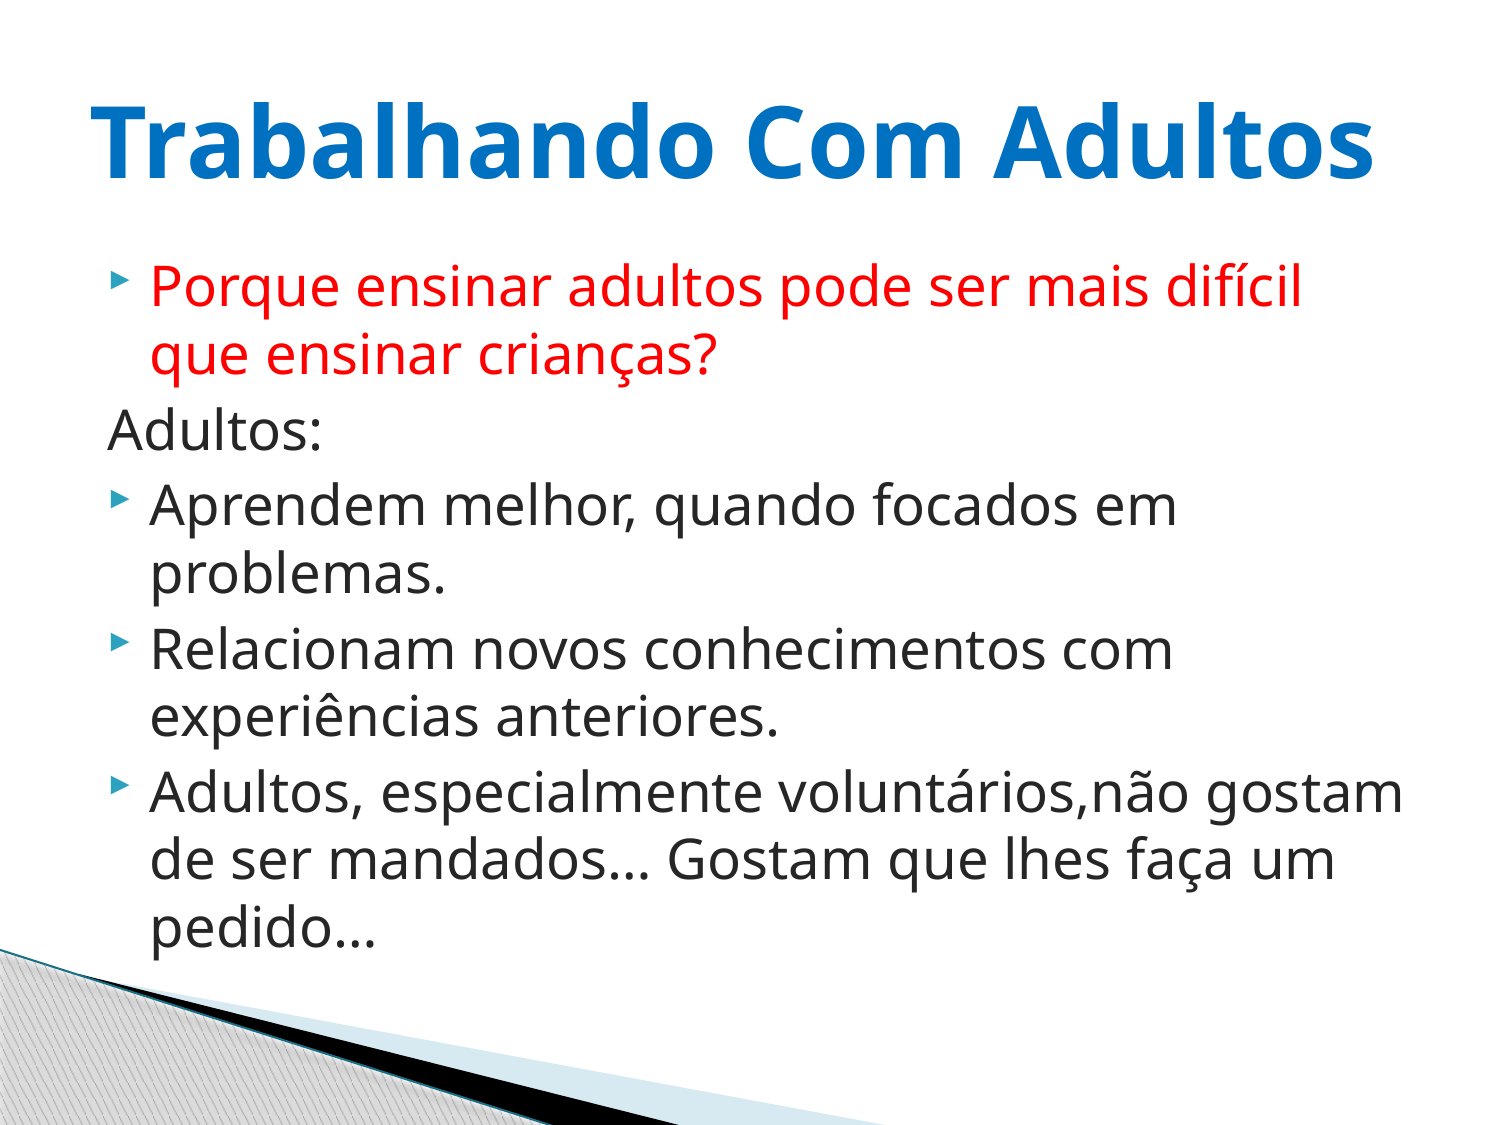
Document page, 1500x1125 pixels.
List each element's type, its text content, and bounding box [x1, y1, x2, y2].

title Trabalhando Com Adultos [75, 45, 1425, 233]
list Porque ensinar adultos pode ser mais difícil que ensinar crianças? Adultos: Aprendem melhor, quando focados em problemas. Relacionam novos conhecimentos com experiências anteriores. Adultos, especialmente voluntários,não gostam de ser mandados… Gostam que lhes faça um pedido… [75, 243, 1425, 986]
